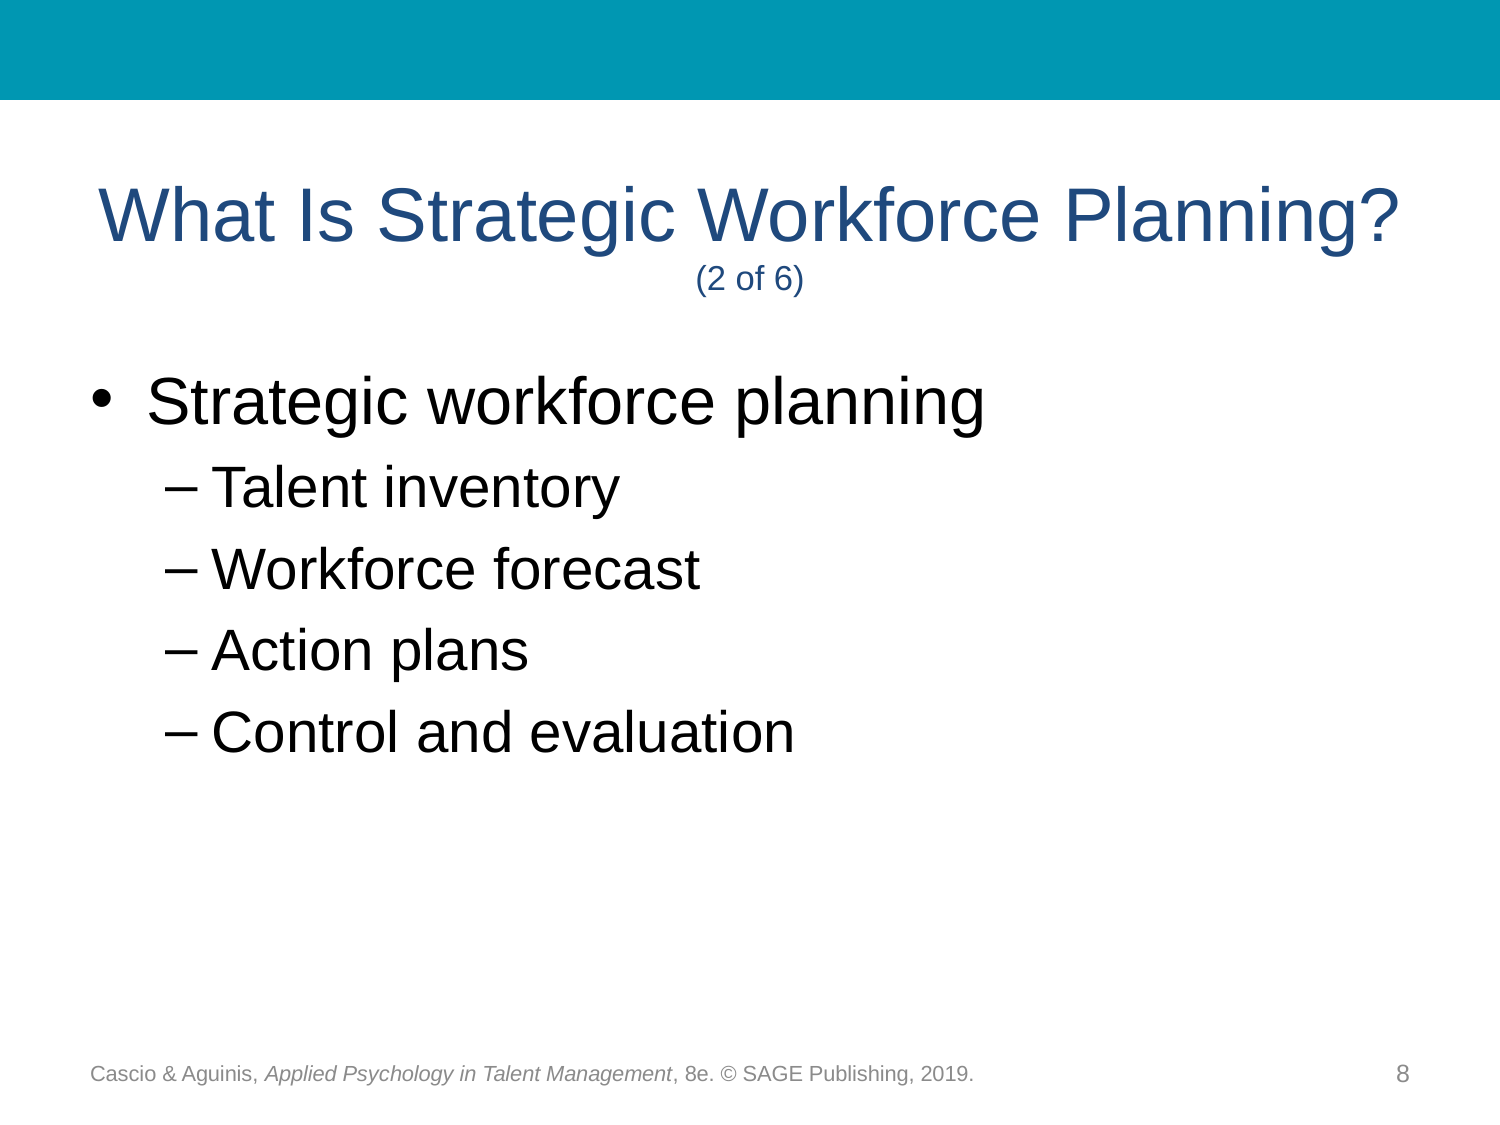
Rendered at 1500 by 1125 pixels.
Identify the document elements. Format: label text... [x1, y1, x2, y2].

title What Is Strategic Workforce Planning? (2 of 6) [75, 137, 1425, 325]
slide_number 8 [1350, 1042, 1425, 1103]
footer Cascio & Aguinis, Applied Psychology in Talent Management, 8e. © SAGE Publishing, 2019. [75, 1042, 1313, 1103]
list Strategic workforce planning Talent inventory Workforce forecast Action plans Control and evaluation [75, 350, 1425, 1005]
